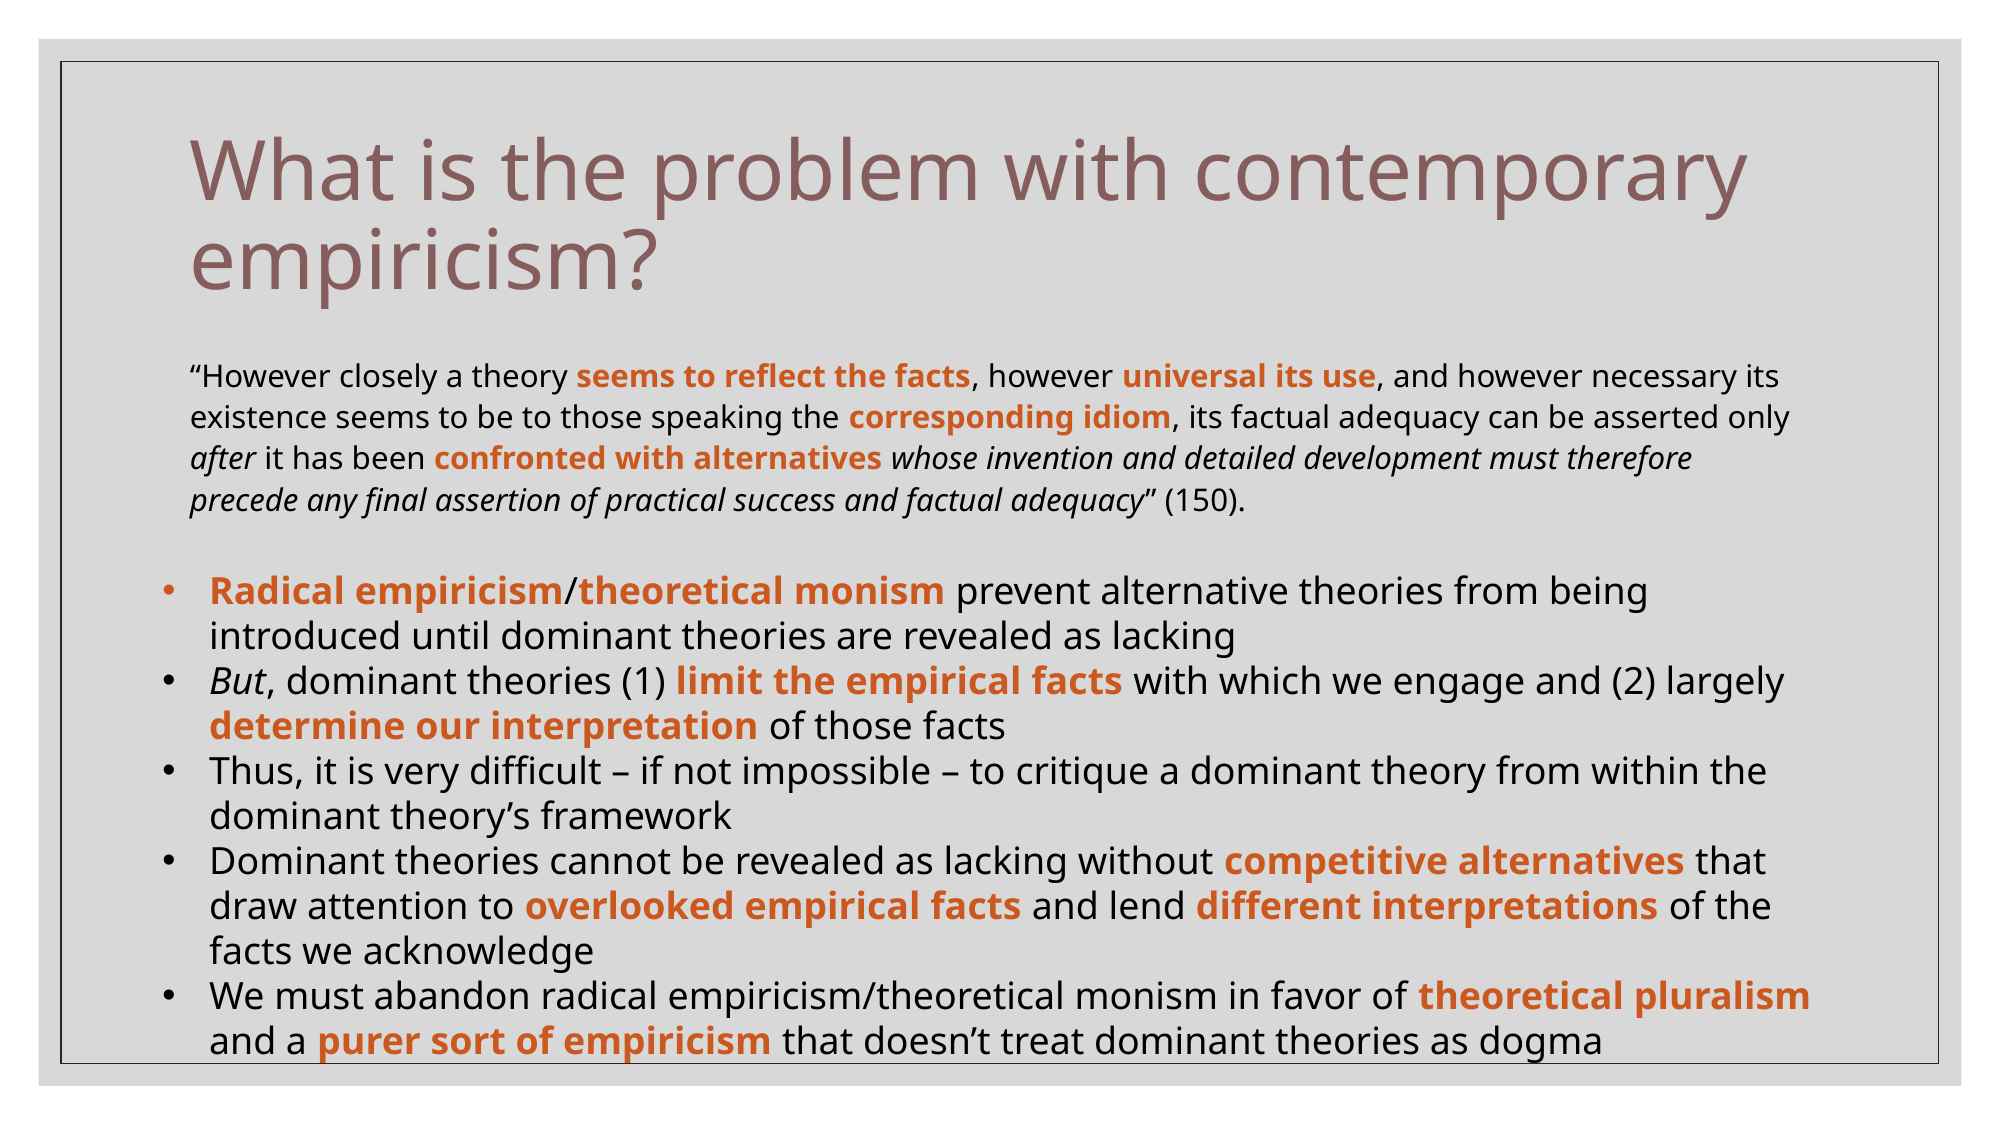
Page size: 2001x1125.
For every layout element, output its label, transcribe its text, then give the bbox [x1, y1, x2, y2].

text_box Radical empiricism/theoretical monism prevent alternative theories from being introduced until dominant theories are revealed as lacking But, dominant theories (1) limit the empirical facts with which we engage and (2) largely determine our interpretation of those facts Thus, it is very difficult – if not impossible – to critique a dominant theory from within the dominant theory’s framework Dominant theories cannot be revealed as lacking without competitive alternatives that draw attention to overlooked empirical facts and lend different interpretations of the facts we acknowledge We must abandon radical empiricism/theoretical monism in favor of theoretical pluralism and a purer sort of empiricism that doesn’t treat dominant theories as dogma [147, 559, 1853, 1070]
list “However closely a theory seems to reflect the facts, however universal its use, and however necessary its existence seems to be to those speaking the corresponding idiom, its factual adequacy can be asserted only after it has been confronted with alternatives whose invention and detailed development must therefore precede any final assertion of practical success and factual adequacy” (150). [174, 345, 1825, 539]
title What is the problem with contemporary empiricism? [174, 105, 1825, 331]
